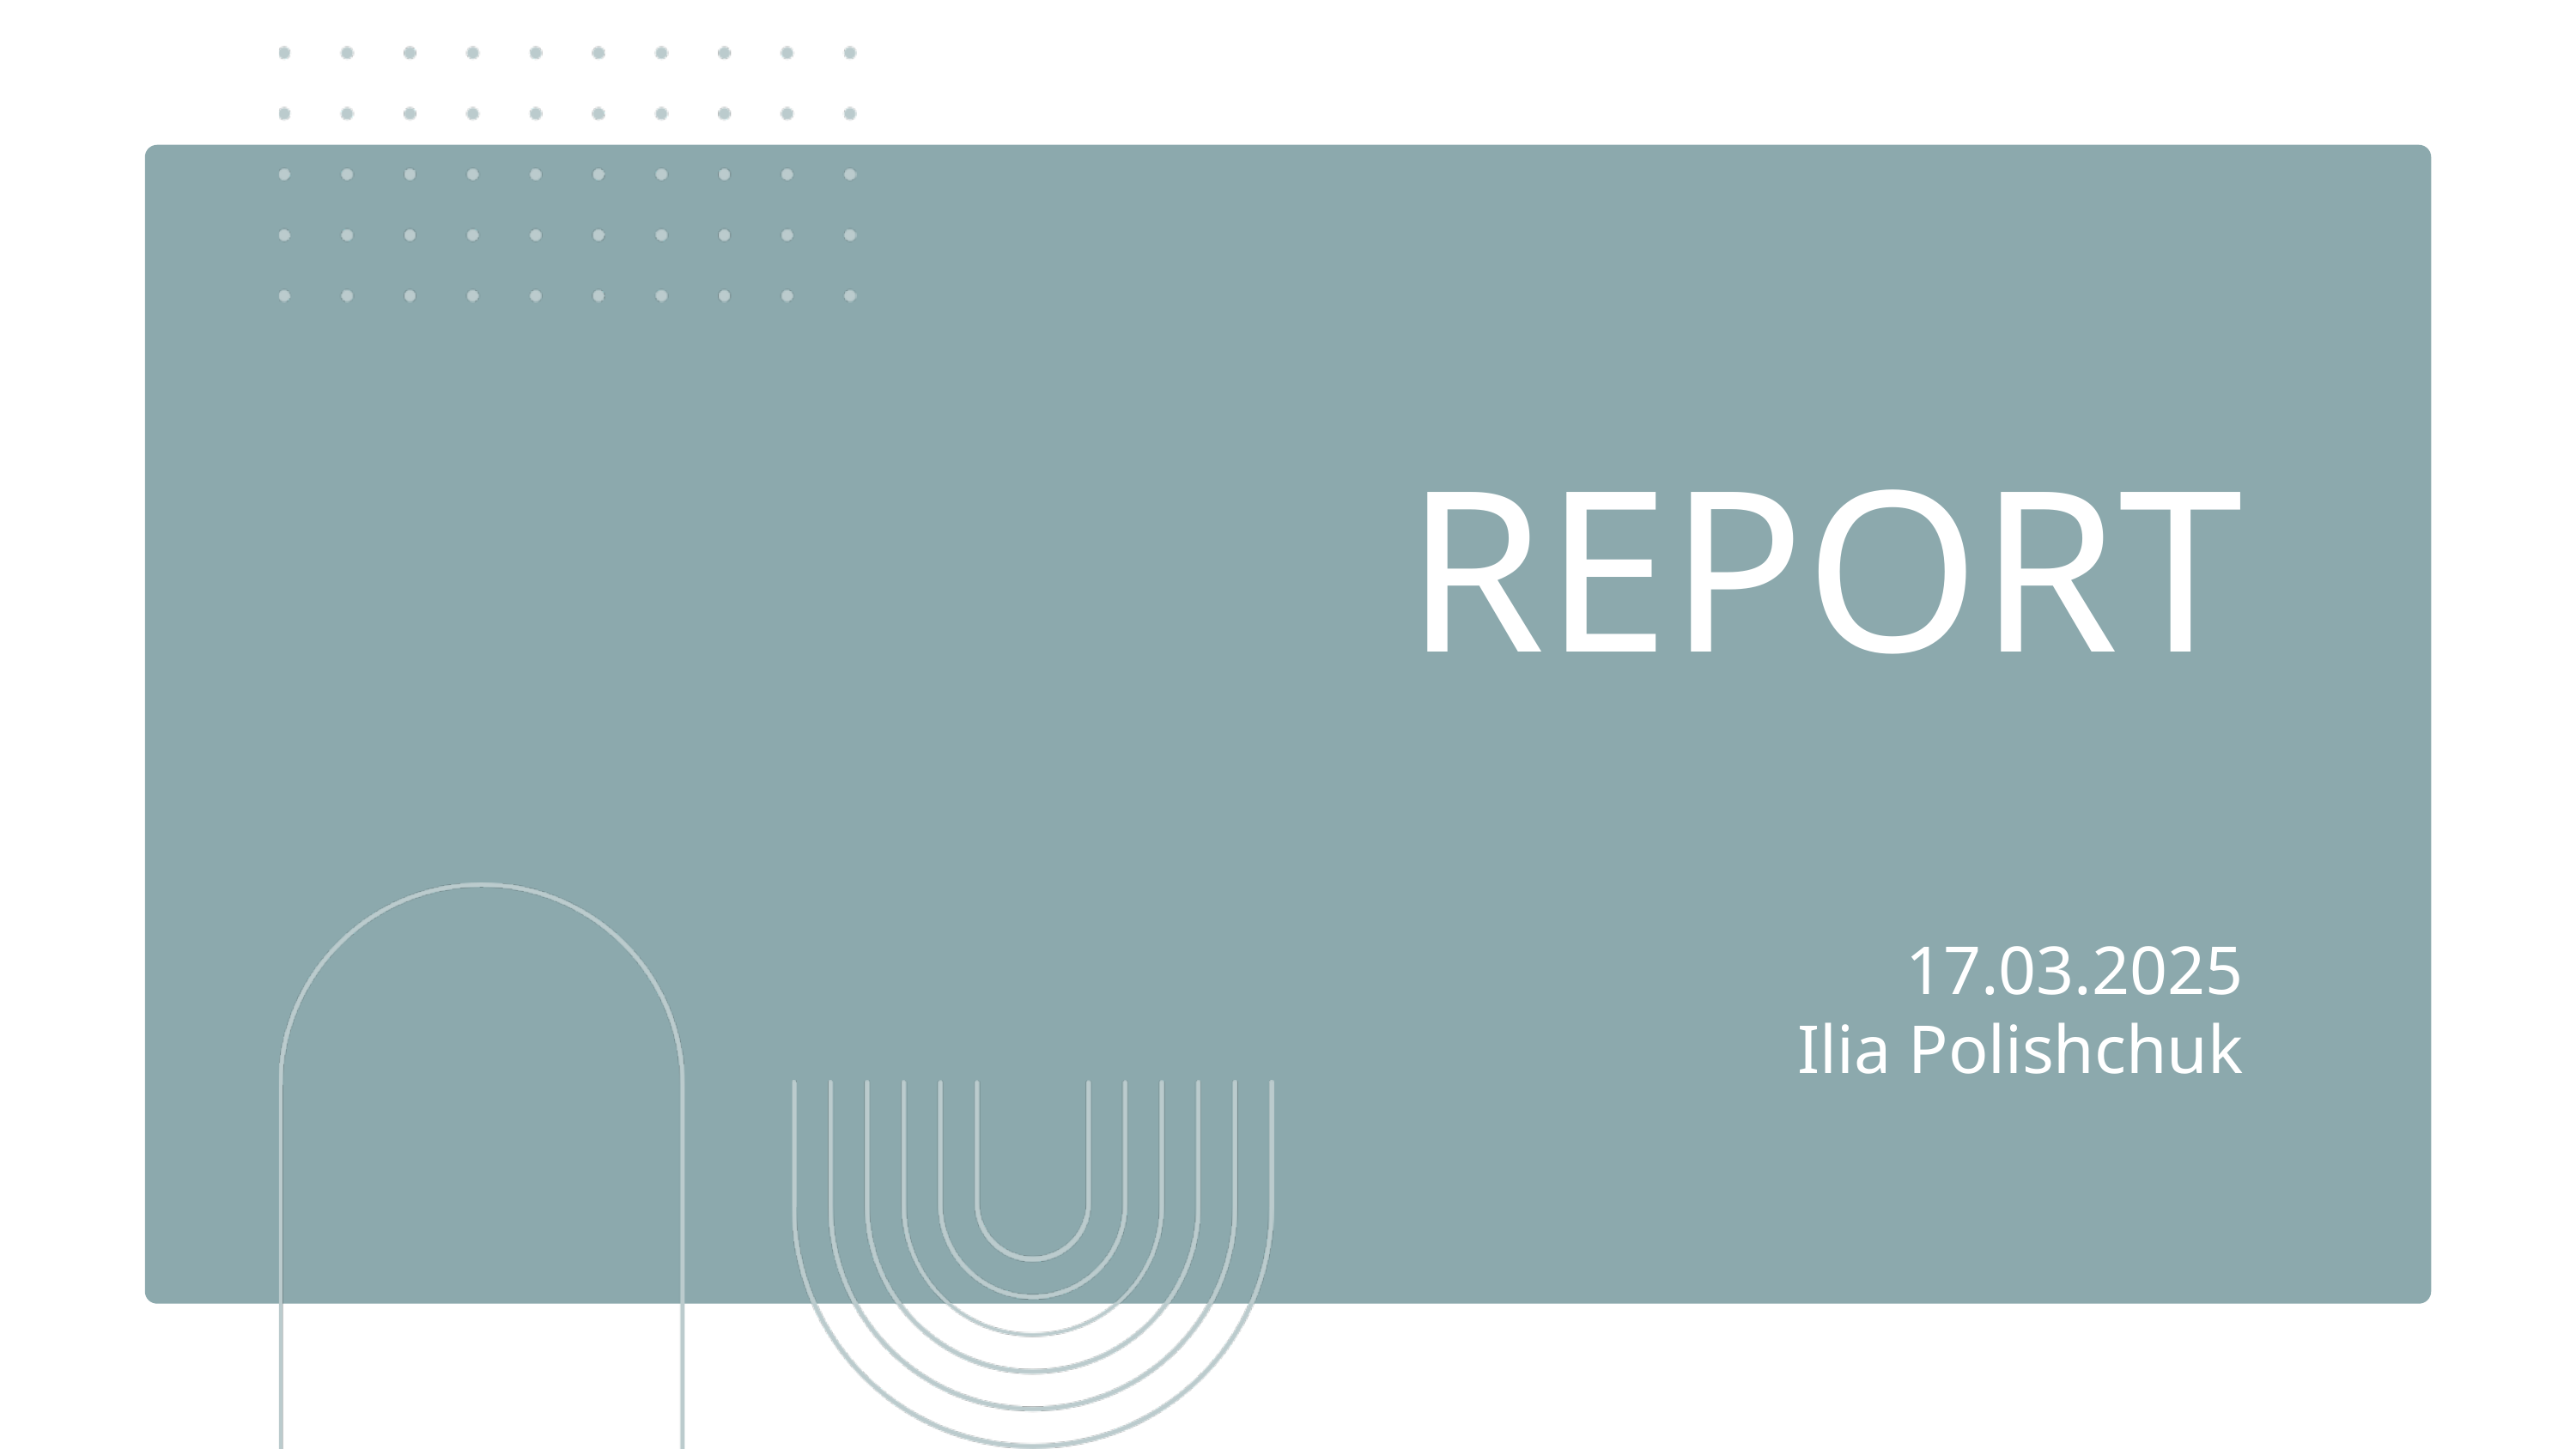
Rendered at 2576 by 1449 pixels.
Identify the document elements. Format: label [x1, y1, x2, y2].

text_box [144, 144, 2432, 1304]
text_box [278, 0, 858, 142]
text_box [278, 1311, 685, 1449]
text_box [792, 1311, 1274, 1449]
